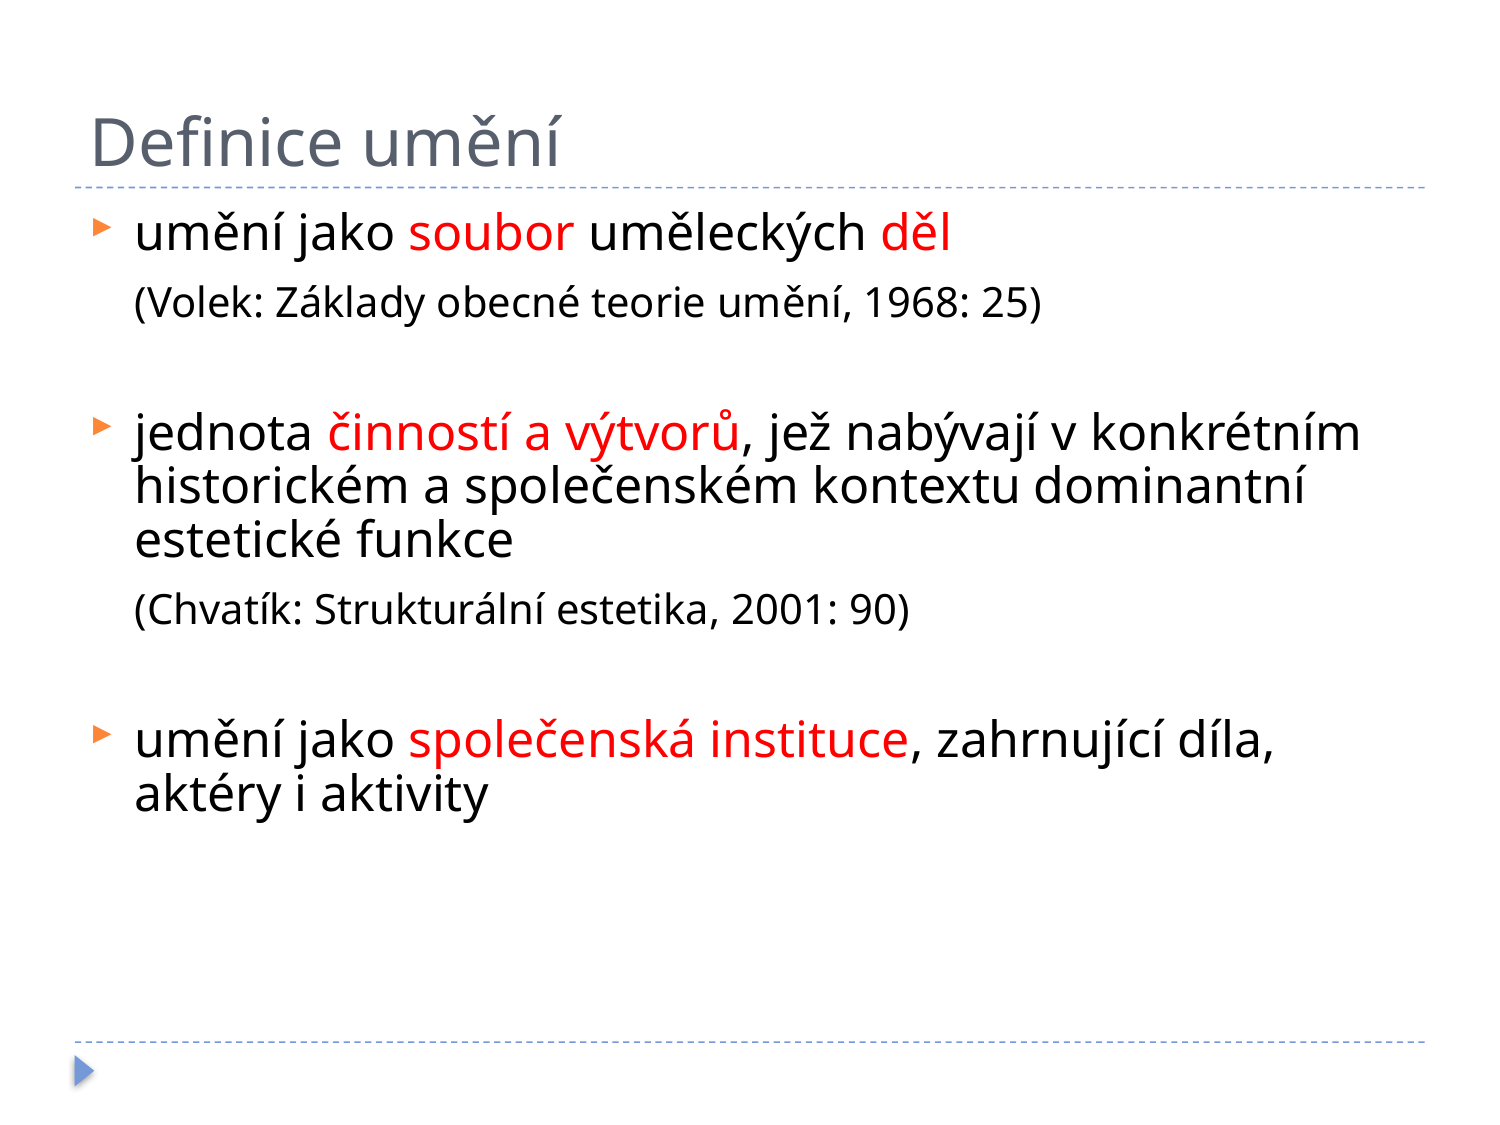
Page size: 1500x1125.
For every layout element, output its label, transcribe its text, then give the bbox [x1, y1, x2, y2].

title Definice umění [75, 24, 1425, 188]
list umění jako soubor uměleckých děl (Volek: Základy obecné teorie umění, 1968: 25) jednota činností a výtvorů, jež nabývají v konkrétním historickém a společenském kontextu dominantní estetické funkce (Chvatík: Strukturální estetika, 2001: 90) umění jako společenská instituce, zahrnující díla, aktéry i aktivity [75, 200, 1425, 1006]
